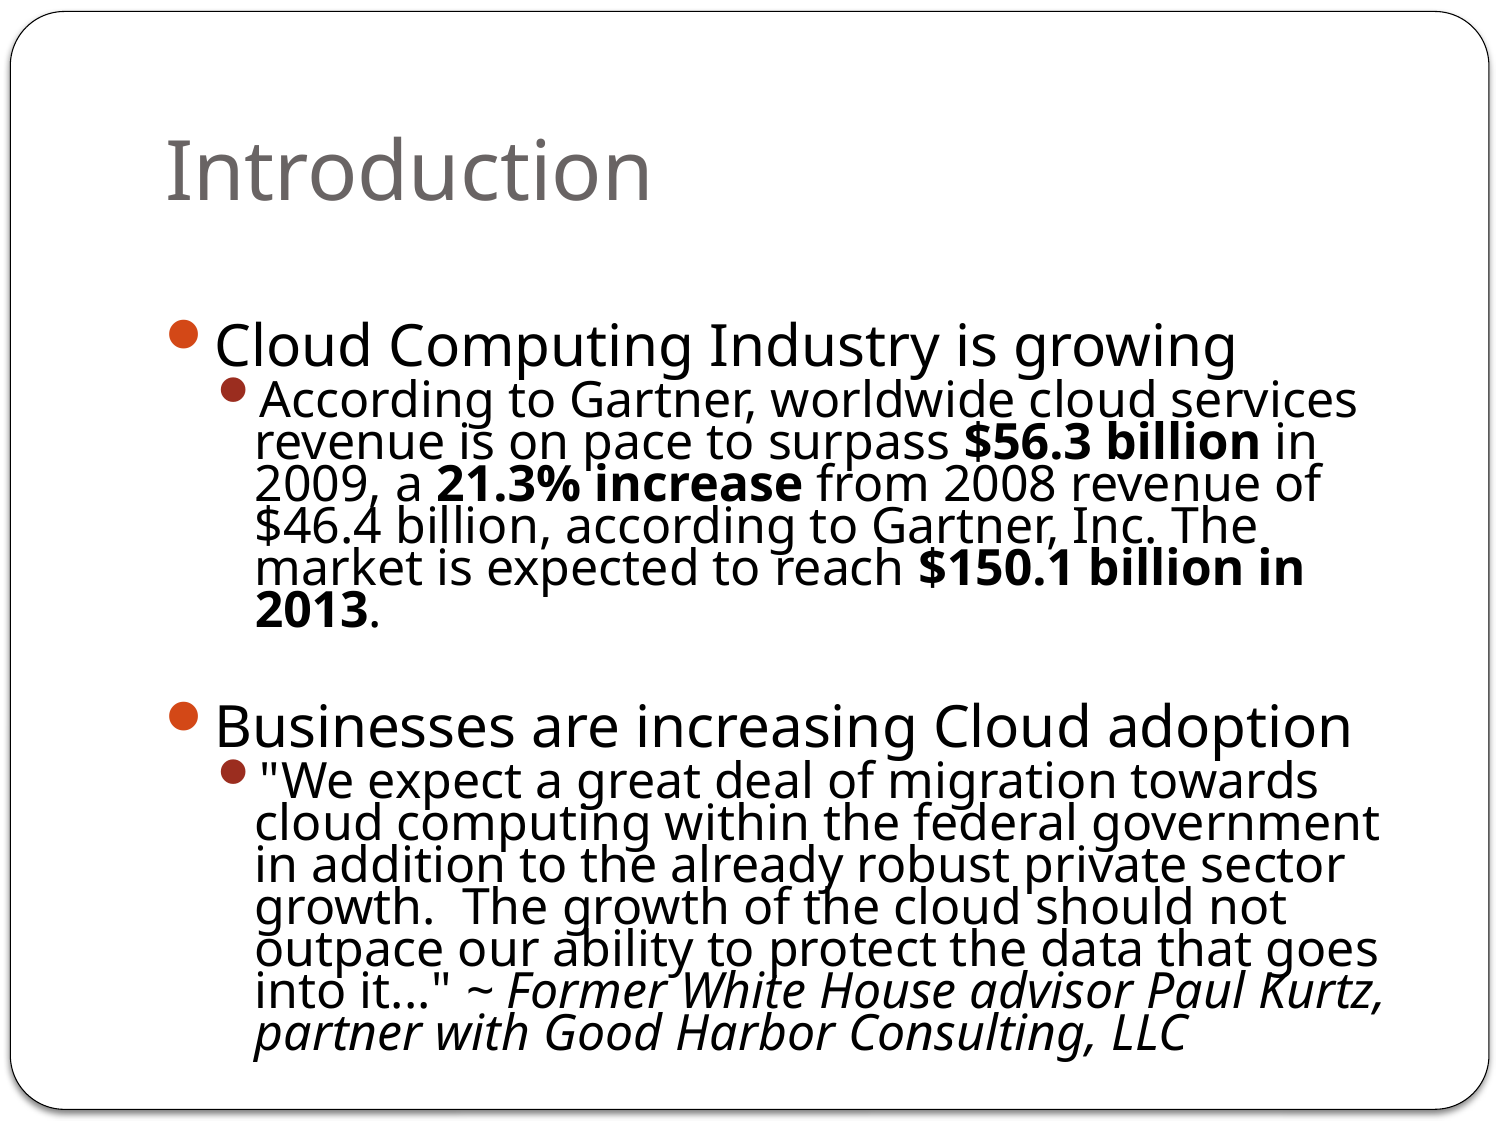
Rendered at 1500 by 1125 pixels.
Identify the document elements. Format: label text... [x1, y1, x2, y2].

title Introduction [149, 44, 1426, 233]
list Cloud Computing Industry is growing According to Gartner, worldwide cloud services revenue is on pace to surpass $56.3 billion in 2009, a 21.3% increase from 2008 revenue of $46.4 billion, according to Gartner, Inc. The market is expected to reach $150.1 billion in 2013. Businesses are increasing Cloud adoption "We expect a great deal of migration towards cloud computing within the federal government in addition to the already robust private sector growth. The growth of the cloud should not outpace our ability to protect the data that goes into it..." ~ Former White House advisor Paul Kurtz, partner with Good Harbor Consulting, LLC How can IT leaders ensure security in the cloud? [149, 237, 1426, 988]
